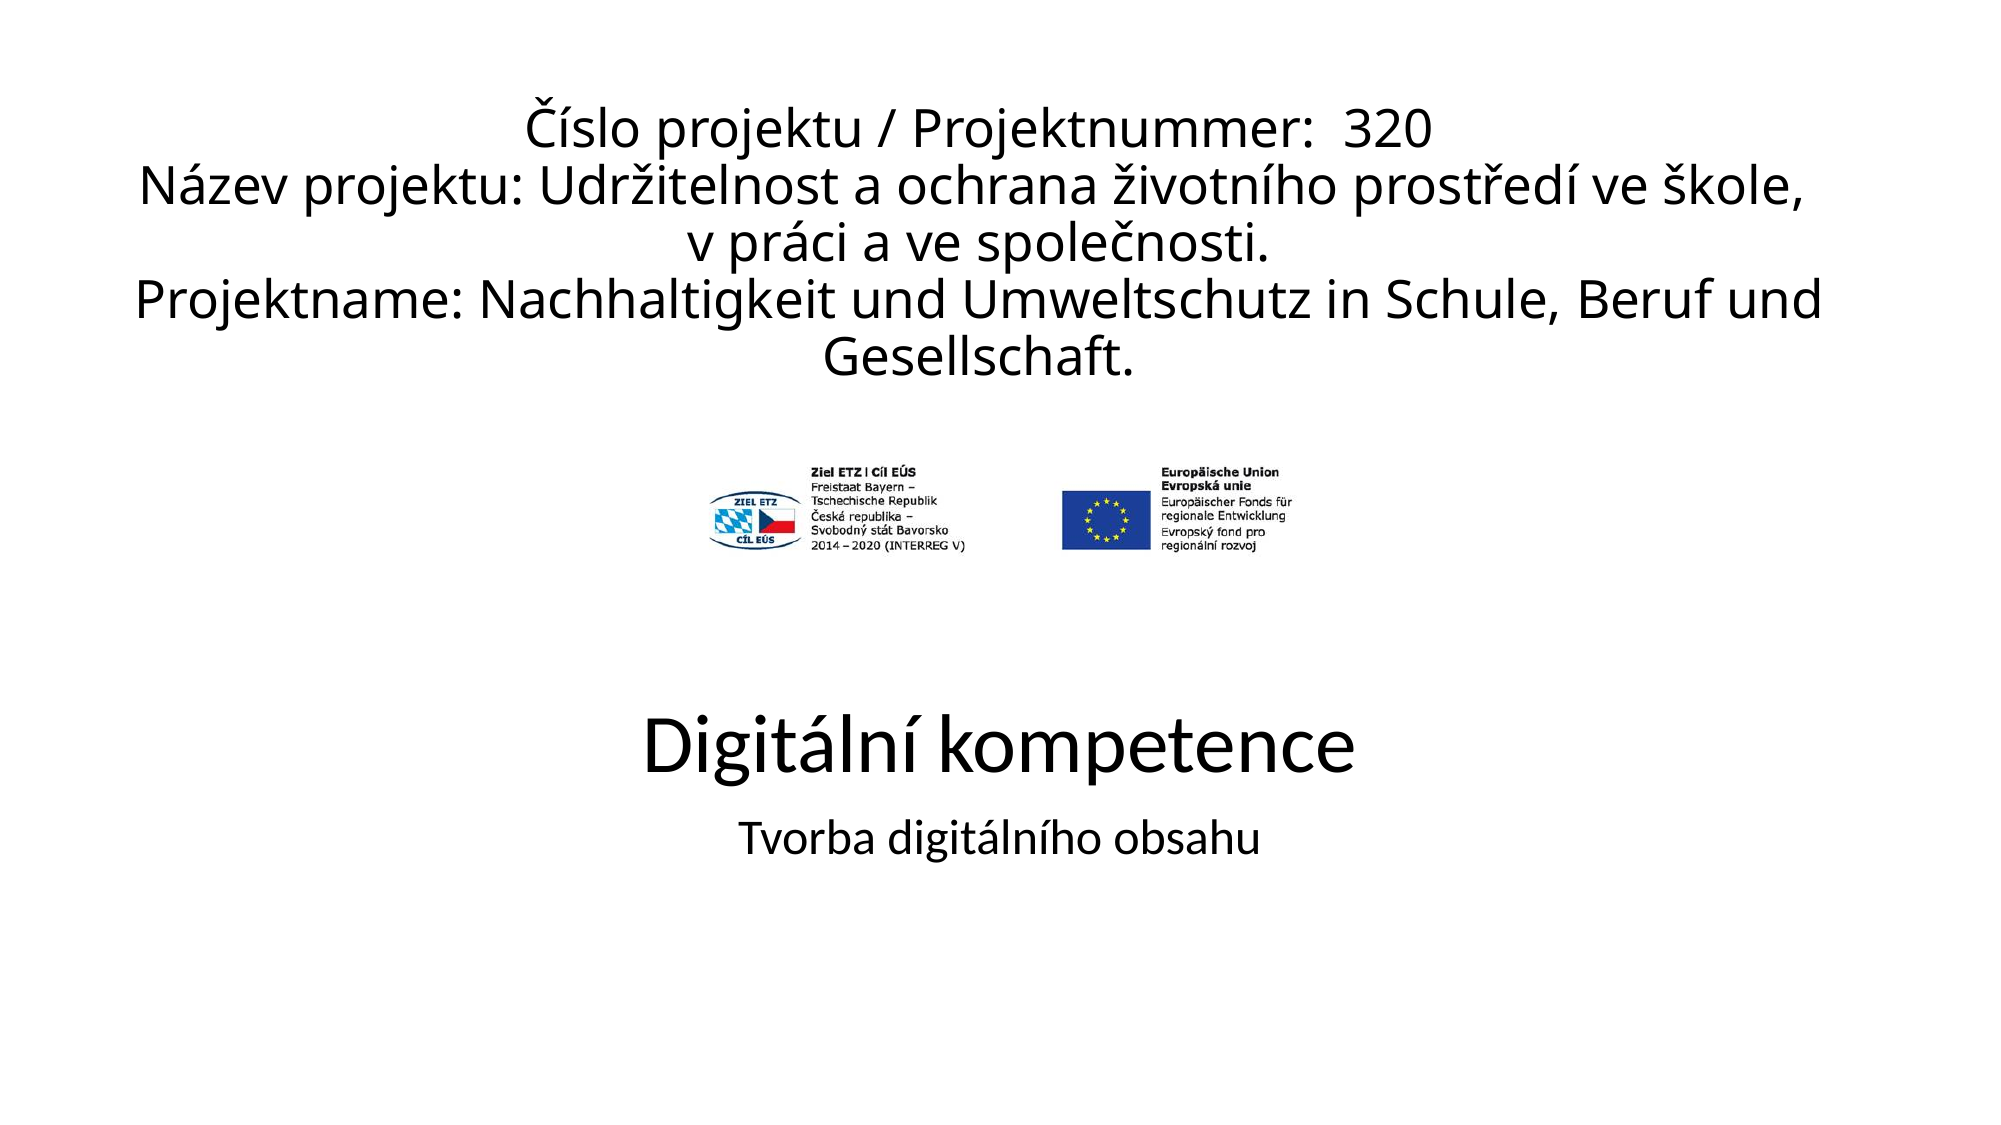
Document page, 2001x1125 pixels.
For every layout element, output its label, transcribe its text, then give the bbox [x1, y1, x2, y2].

picture [639, 439, 1361, 580]
subtitle Digitální kompetence Tvorba digitálního obsahu [249, 692, 1750, 903]
title Číslo projektu / Projektnummer: 320 Název projektu: Udržitelnost a ochrana životního prostředí ve škole, v práci a ve společnosti. Projektname: Nachhaltigkeit und Umweltschutz in Schule, Beruf und Gesellschaft. [72, 85, 1886, 536]
